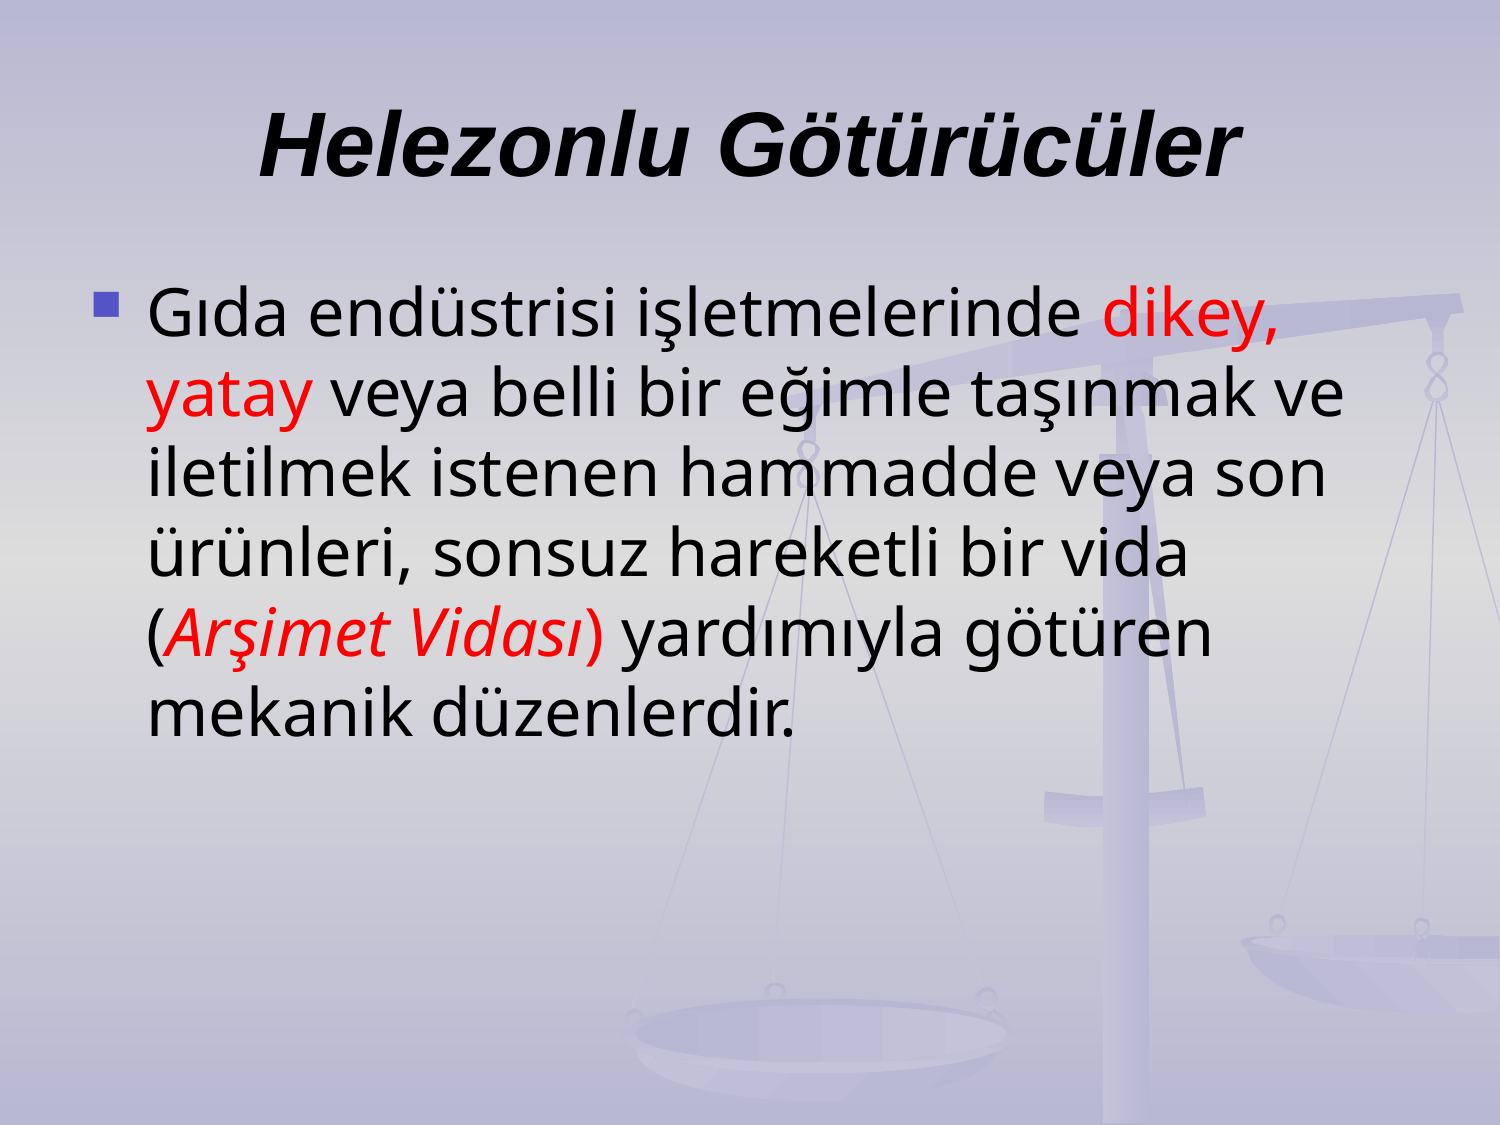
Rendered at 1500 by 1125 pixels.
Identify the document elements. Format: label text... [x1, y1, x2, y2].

list Gıda endüstrisi işletmelerinde dikey, yatay veya belli bir eğimle taşınmak ve iletilmek istenen hammadde veya son ürünleri, sonsuz hareketli bir vida (Arşimet Vidası) yardımıyla götüren mekanik düzenlerdir. [74, 262, 1426, 1006]
title Helezonlu Götürücüler [74, 45, 1426, 234]
